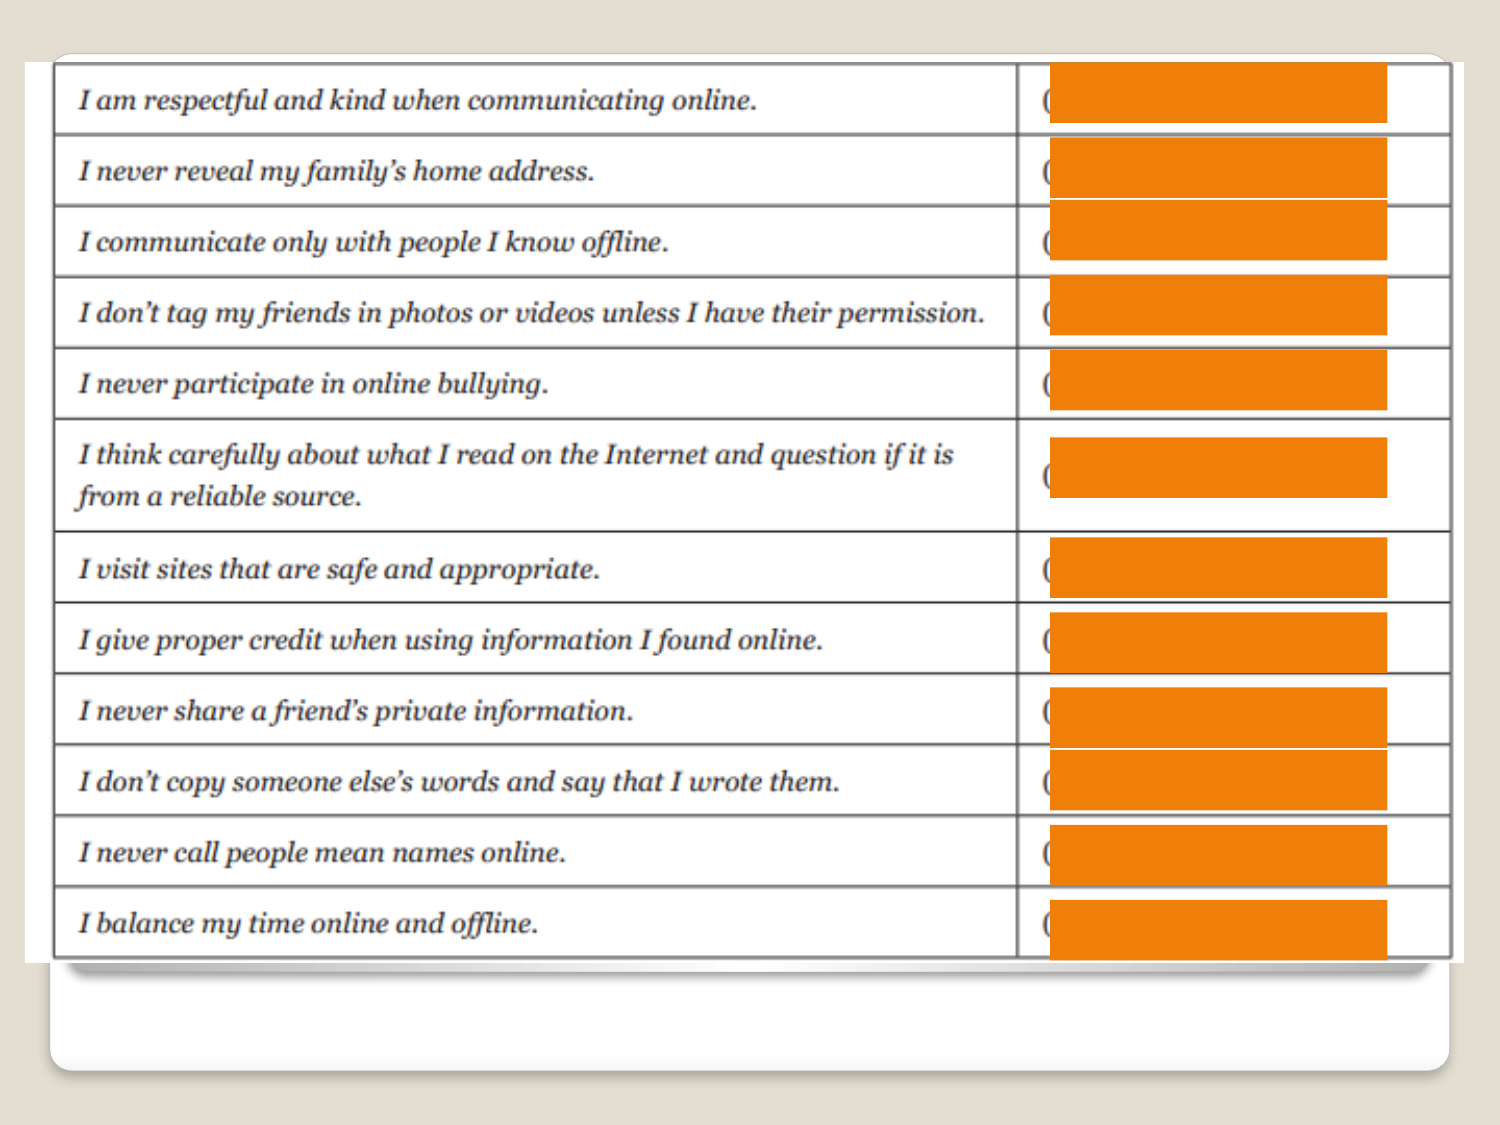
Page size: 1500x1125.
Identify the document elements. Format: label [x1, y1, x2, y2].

picture [24, 62, 1465, 963]
